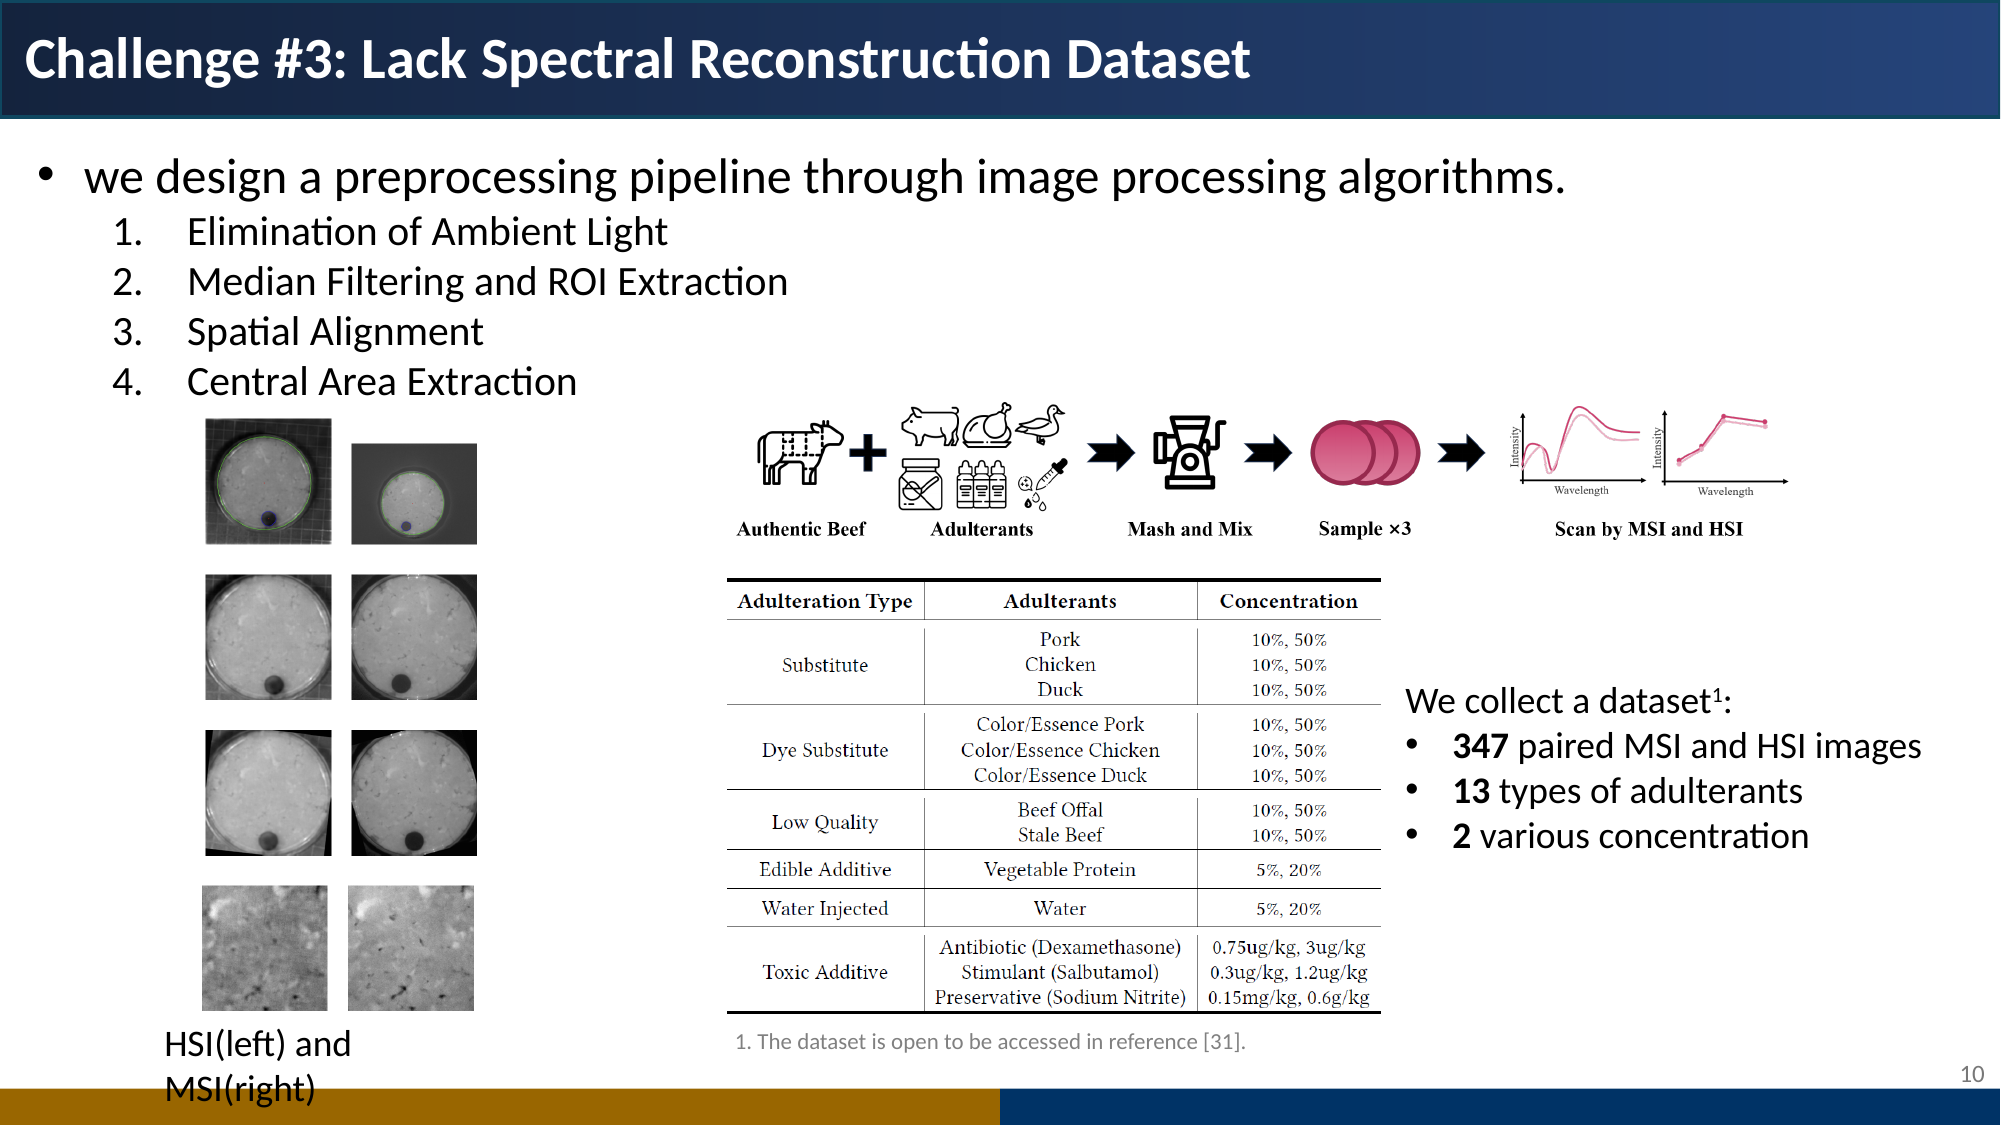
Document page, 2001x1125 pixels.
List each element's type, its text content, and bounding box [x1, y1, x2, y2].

slide_number 10 [1550, 1042, 2000, 1103]
picture [195, 411, 481, 1018]
text_box we design a preprocessing pipeline through image processing algorithms. Elimination of Ambient Light Median Filtering and ROI Extraction Spatial Alignment Central Area Extraction [22, 136, 2000, 412]
text_box 1. The dataset is open to be accessed in reference [31]. [720, 1020, 1310, 1062]
text_box HSI(left) and MSI(right) [149, 1012, 527, 1117]
list Challenge #3: Lack Spectral Reconstruction Dataset [9, 15, 1985, 104]
text_box We collect a dataset1: 347 paired MSI and HSI images 13 types of adulterants 2 various concentration [1392, 668, 1950, 864]
picture [719, 571, 1392, 1020]
picture [719, 394, 1794, 554]
